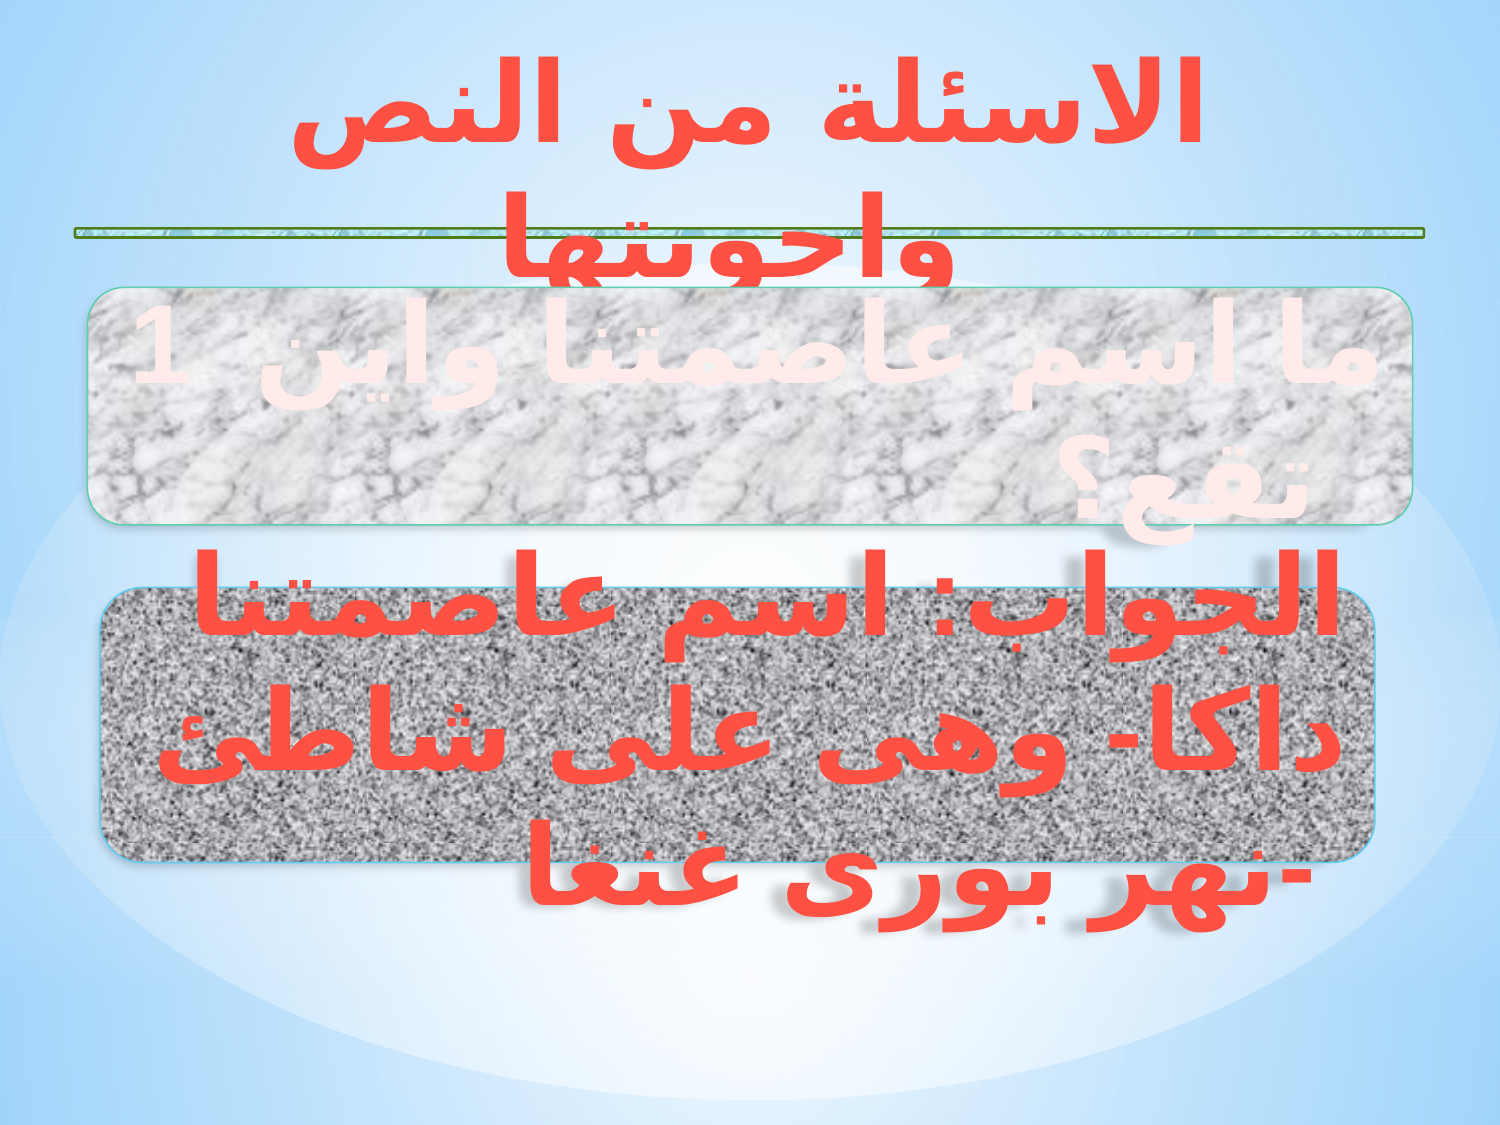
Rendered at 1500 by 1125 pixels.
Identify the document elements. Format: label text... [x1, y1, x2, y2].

text_box الجواب: اسم عاصمتنا داكا- وهى على شاطئ نهر بورى غنغا- [99, 586, 1376, 864]
text_box 1 ما اسم عاصمتنا واين تقع؟ [86, 286, 1414, 526]
text_box الاسئلة من النص واجوبتها [73, 227, 1426, 239]
